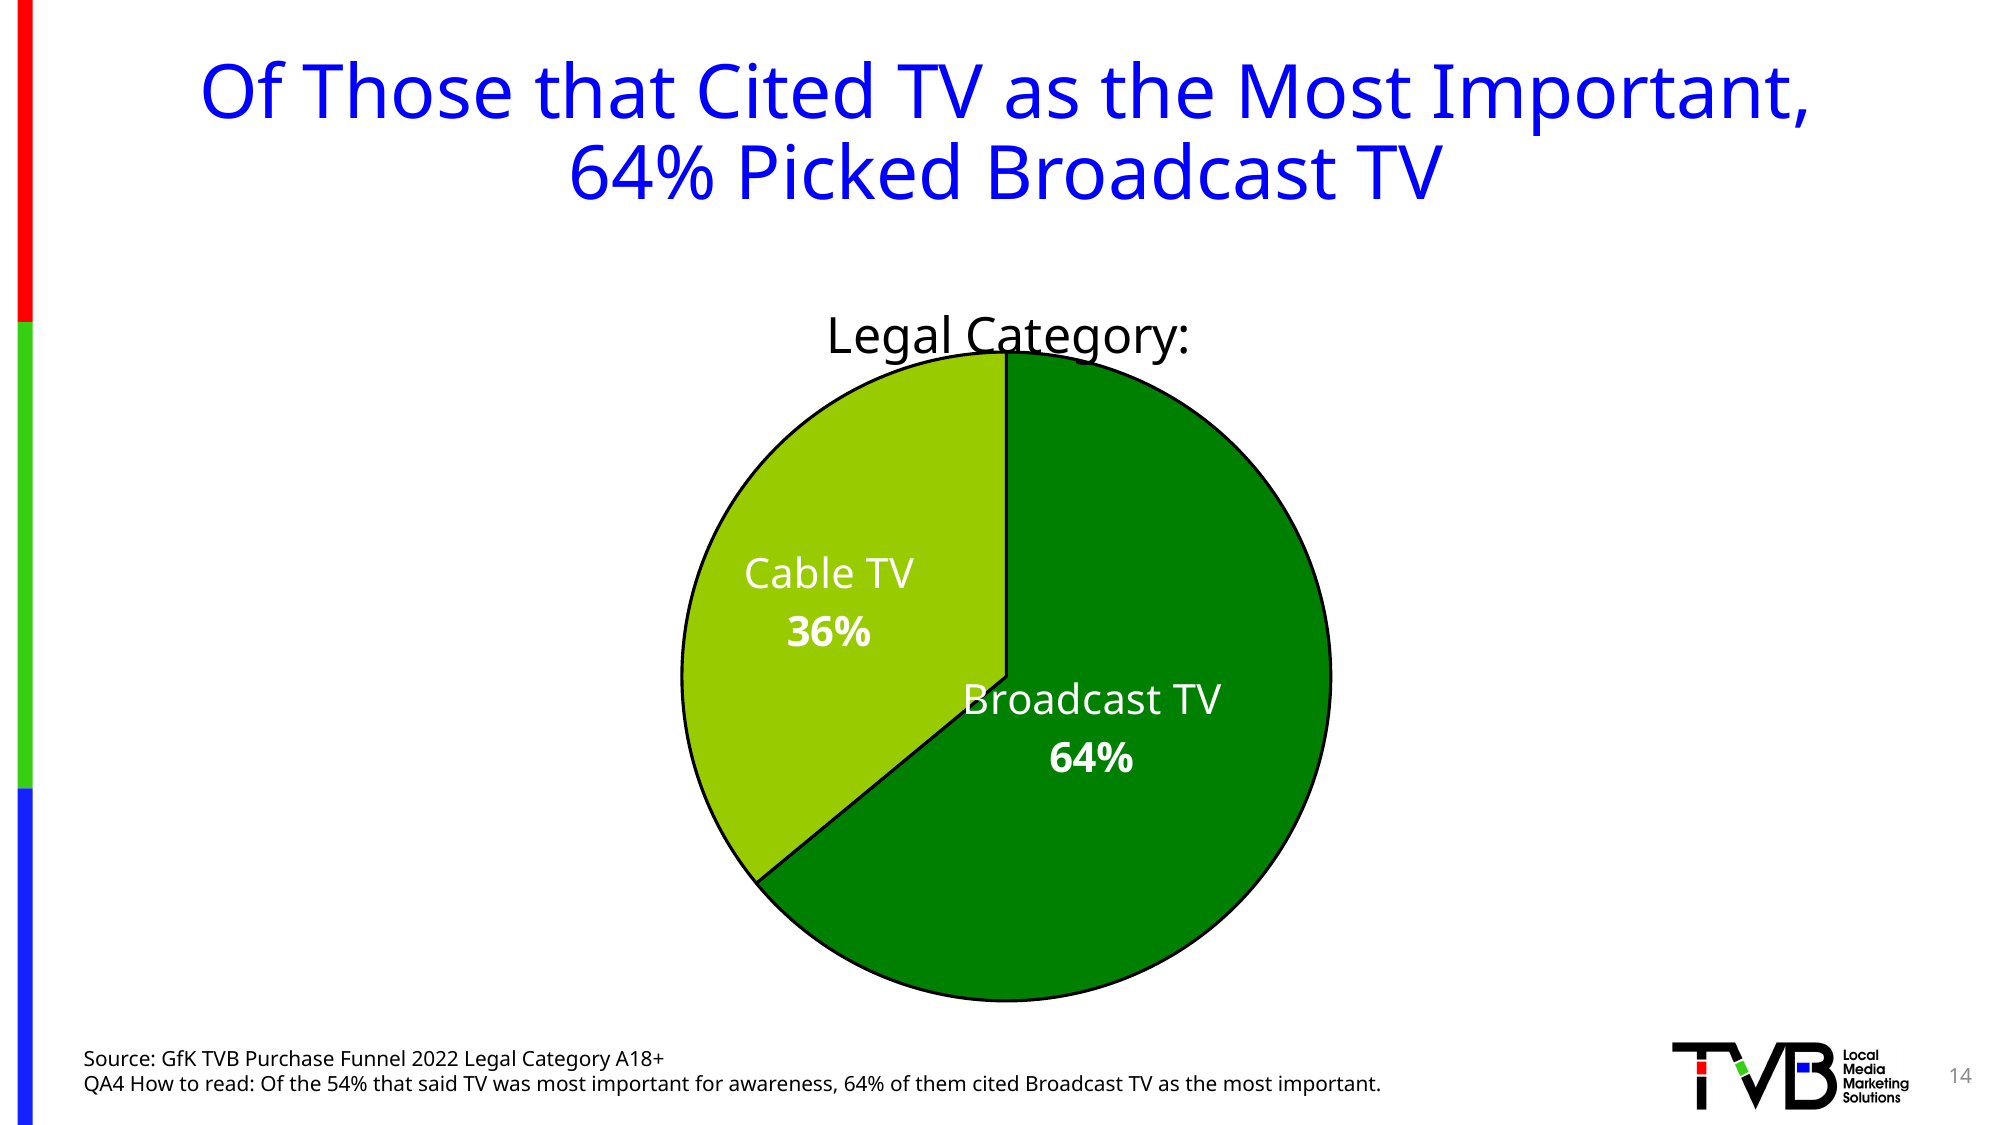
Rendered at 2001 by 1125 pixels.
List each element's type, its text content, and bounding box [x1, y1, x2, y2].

list Source: GfK TVB Purchase Funnel 2022 Legal Category A18+ QA4 How to read: Of the 54% that said TV was most important for awareness, 64% of them cited Broadcast TV as the most important. [68, 1042, 1487, 1104]
picture [1672, 1042, 1909, 1110]
chart [68, 262, 1963, 1032]
title Of Those that Cited TV as the Most Important, 64% Picked Broadcast TV [50, 45, 1963, 225]
slide_number 14 [1824, 1046, 1988, 1107]
